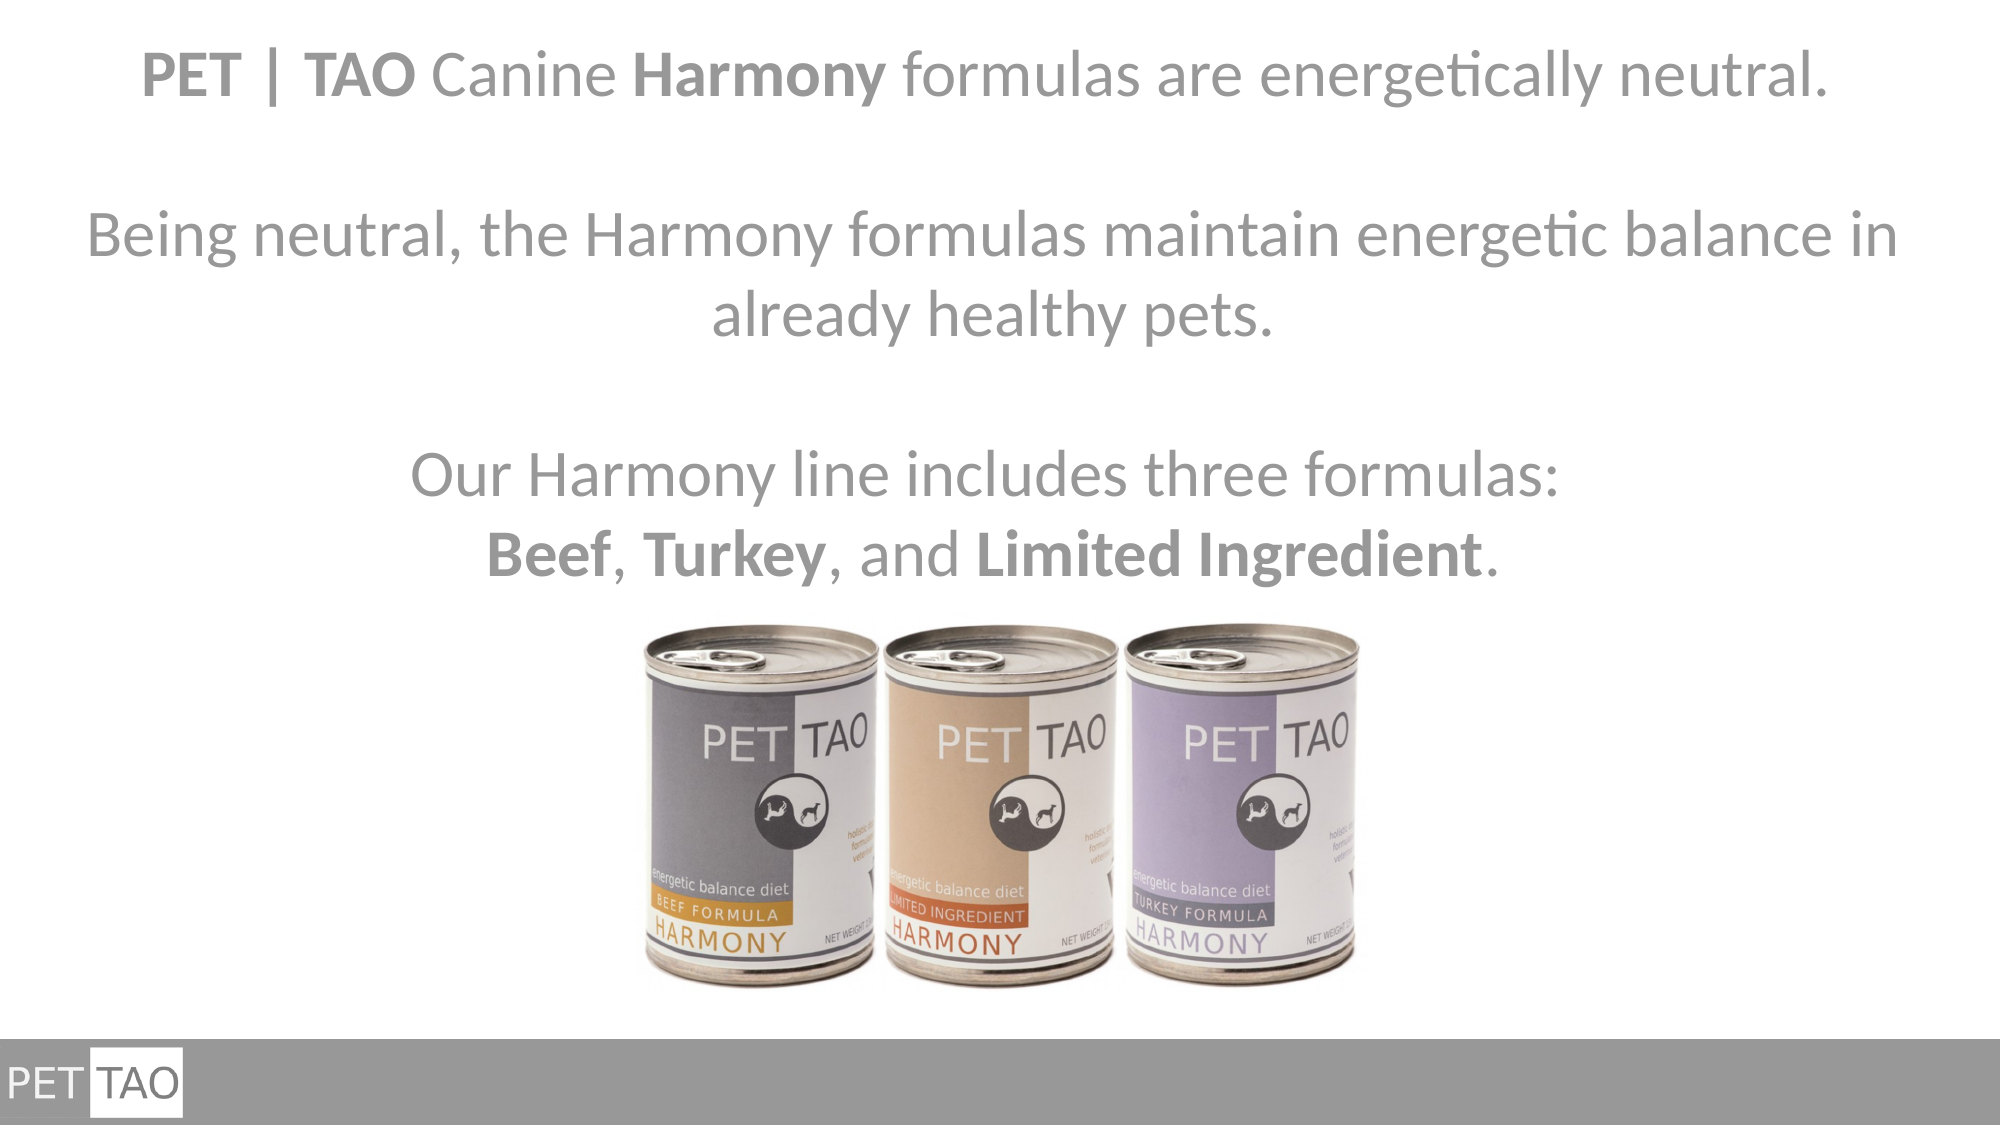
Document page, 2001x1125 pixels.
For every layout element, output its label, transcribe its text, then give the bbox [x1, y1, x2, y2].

picture [625, 603, 1378, 1004]
text_box [0, 1039, 2000, 1125]
picture [0, 1047, 183, 1118]
text_box PET | TAO Canine Harmony formulas are energetically neutral. Being neutral, the Harmony formulas maintain energetic balance in already healthy pets. Our Harmony line includes three formulas: Beef, Turkey, and Limited Ingredient. [45, 22, 1942, 598]
